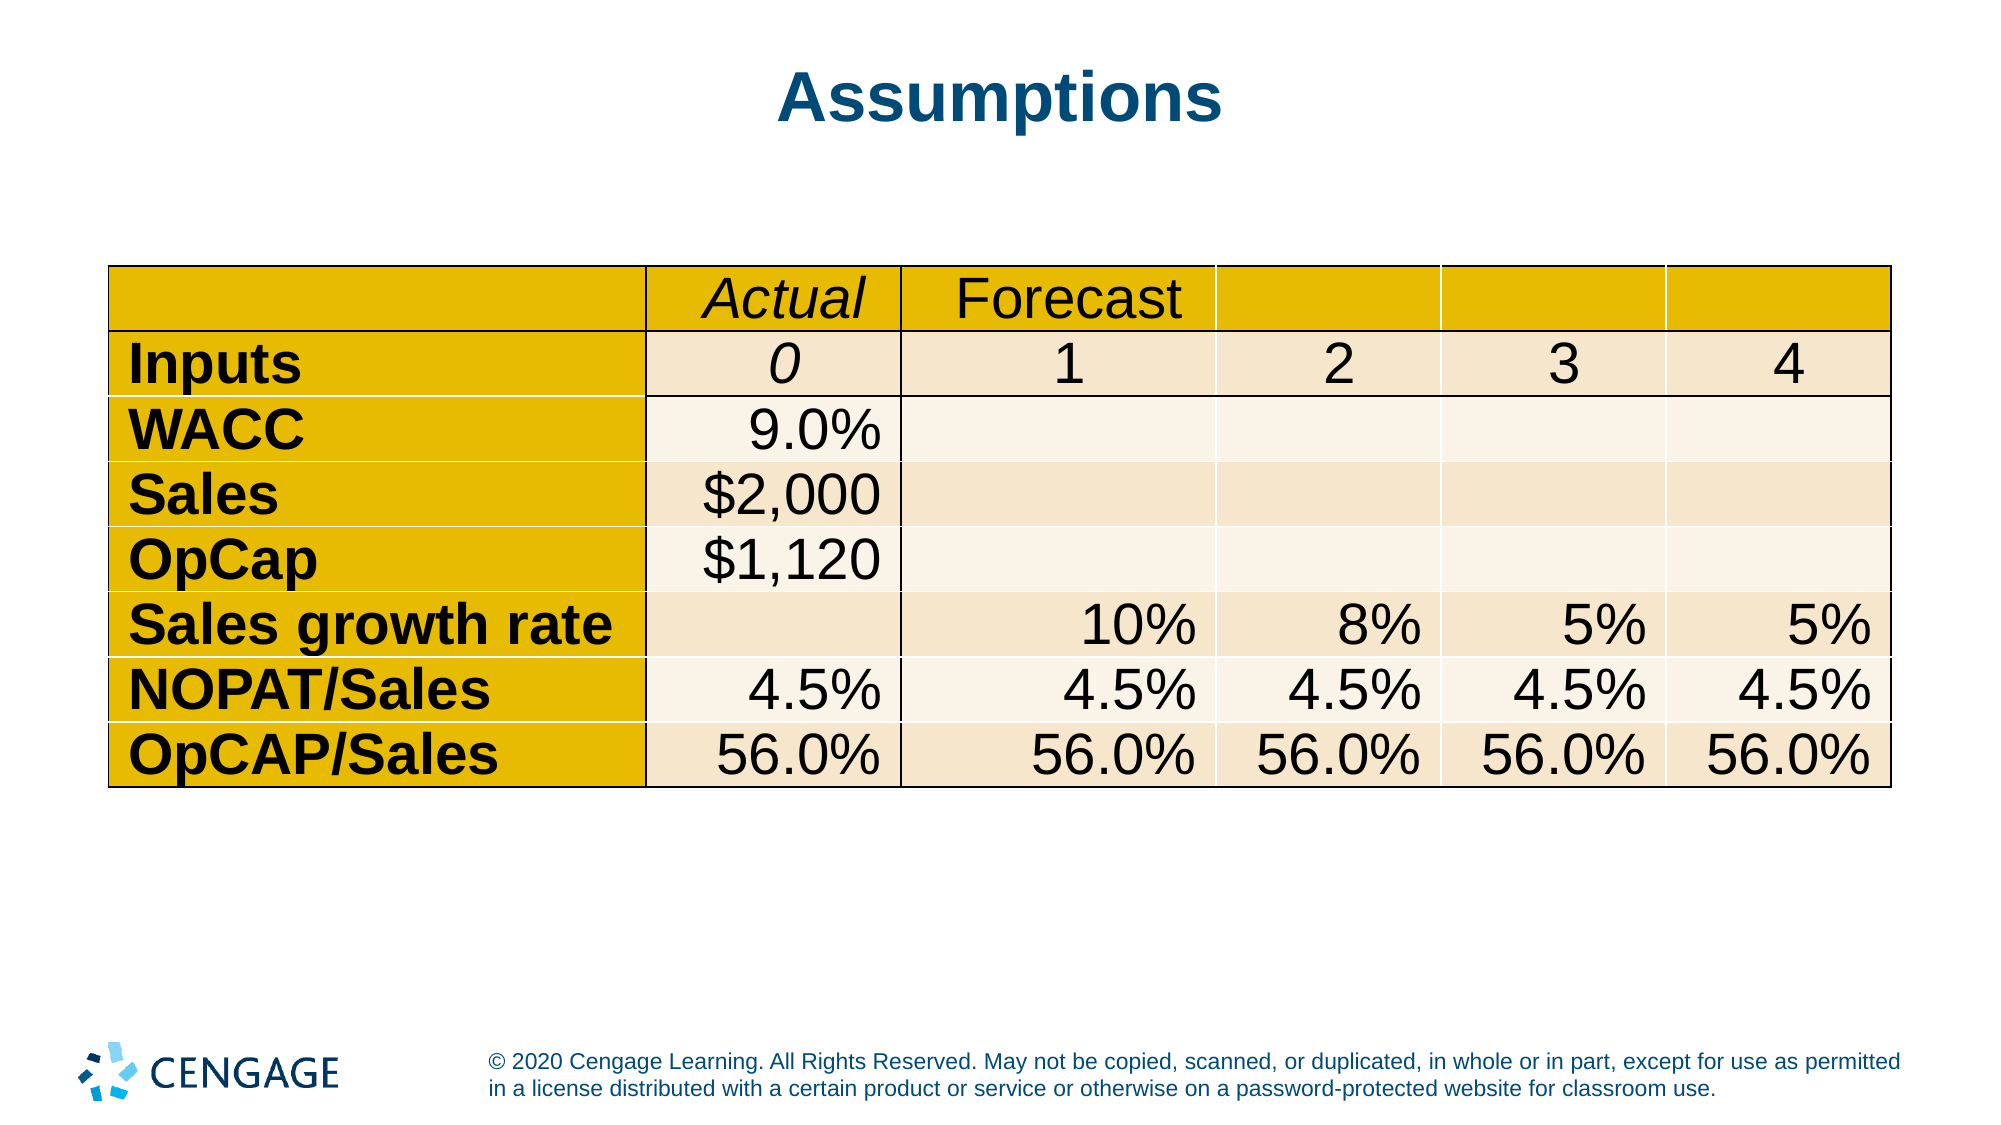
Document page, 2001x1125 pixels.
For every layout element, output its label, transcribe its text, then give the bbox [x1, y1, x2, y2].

table_cell 4.5% [647, 658, 900, 721]
table_cell 56.0% [1217, 723, 1440, 786]
picture [78, 1042, 338, 1101]
table_cell 1 [902, 332, 1215, 395]
table_cell [902, 527, 1215, 591]
table_cell [1667, 527, 1890, 591]
table_cell 4.5% [1667, 658, 1890, 721]
table_cell [1442, 397, 1665, 461]
table_cell 0 [647, 332, 900, 395]
table_cell [647, 592, 900, 656]
table_cell NOPAT/Sales [109, 658, 645, 721]
table_cell 9.0% [647, 397, 900, 461]
table_cell 4.5% [1442, 658, 1665, 721]
table_cell [902, 462, 1215, 526]
table_cell [1217, 397, 1440, 461]
table_cell 3 [1442, 332, 1665, 395]
table_cell 56.0% [647, 723, 900, 786]
table_cell Sales growth rate [109, 592, 645, 656]
table_cell 4.5% [902, 658, 1215, 721]
table_header Actual [647, 267, 900, 330]
table_header Forecast [902, 267, 1215, 330]
table_cell 56.0% [1667, 723, 1890, 786]
table_cell [1667, 462, 1890, 526]
table_cell 56.0% [902, 723, 1215, 786]
table_cell 8% [1217, 592, 1440, 656]
table_cell [1217, 527, 1440, 591]
table_cell 4.5% [1217, 658, 1440, 721]
table_cell OpCAP/Sales [109, 723, 645, 786]
table_cell WACC [109, 397, 645, 461]
title Assumptions [137, 22, 1863, 173]
table_header [109, 267, 645, 330]
table_header [1667, 267, 1890, 330]
table_cell $2,000 [647, 462, 900, 526]
table_cell 5% [1667, 592, 1890, 656]
table_cell [1442, 462, 1665, 526]
table_header [1442, 267, 1665, 330]
table_cell 56.0% [1442, 723, 1665, 786]
table_cell Inputs [109, 332, 645, 395]
table_cell [1442, 527, 1665, 591]
table_cell [902, 397, 1215, 461]
table_cell $1,120 [647, 527, 900, 591]
table_cell Sales [109, 462, 645, 526]
table_cell [1217, 462, 1440, 526]
table_cell 5% [1442, 592, 1665, 656]
table_header [1217, 267, 1440, 330]
table_cell 10% [902, 592, 1215, 656]
table_cell OpCap [109, 527, 645, 591]
table_cell [1667, 397, 1890, 461]
table_cell 2 [1217, 332, 1440, 395]
table_cell 4 [1667, 332, 1890, 395]
